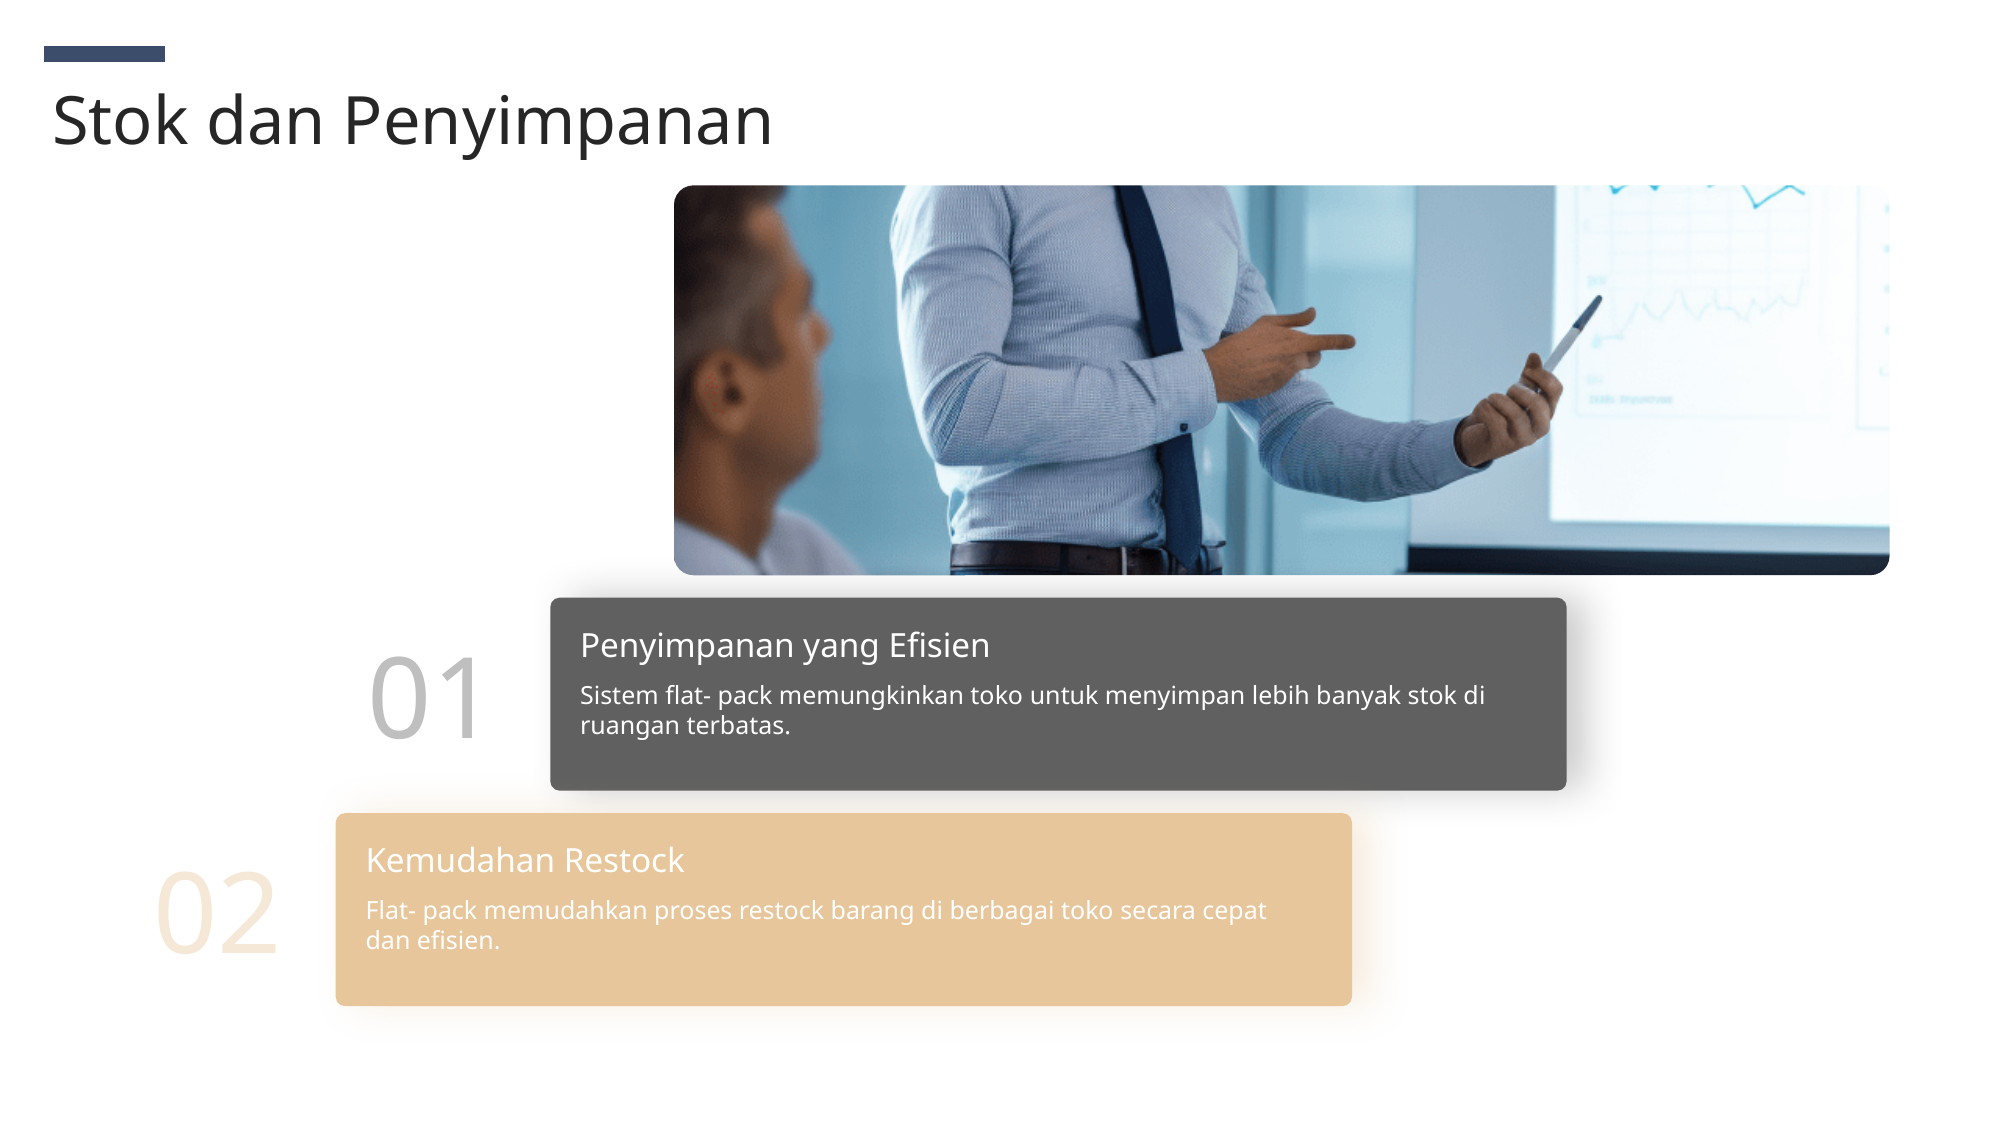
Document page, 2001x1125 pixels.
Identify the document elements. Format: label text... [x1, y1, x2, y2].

text_box Penyimpanan yang Efisien [580, 618, 1527, 670]
text_box 02 [120, 833, 316, 986]
text_box Flat- pack memudahkan proses restock barang di berbagai toko secara cepat dan efisien. [365, 894, 1313, 1007]
text_box [335, 813, 1353, 1007]
text_box Kemudahan Restock [365, 834, 1313, 885]
text_box Stok dan Penyimpanan [52, 81, 1883, 153]
text_box [550, 597, 1567, 791]
text_box 01 [334, 618, 530, 770]
text_box Sistem flat- pack memungkinkan toko untuk menyimpan lebih banyak stok di ruangan terbatas. [580, 679, 1527, 791]
text_box [673, 185, 1890, 576]
